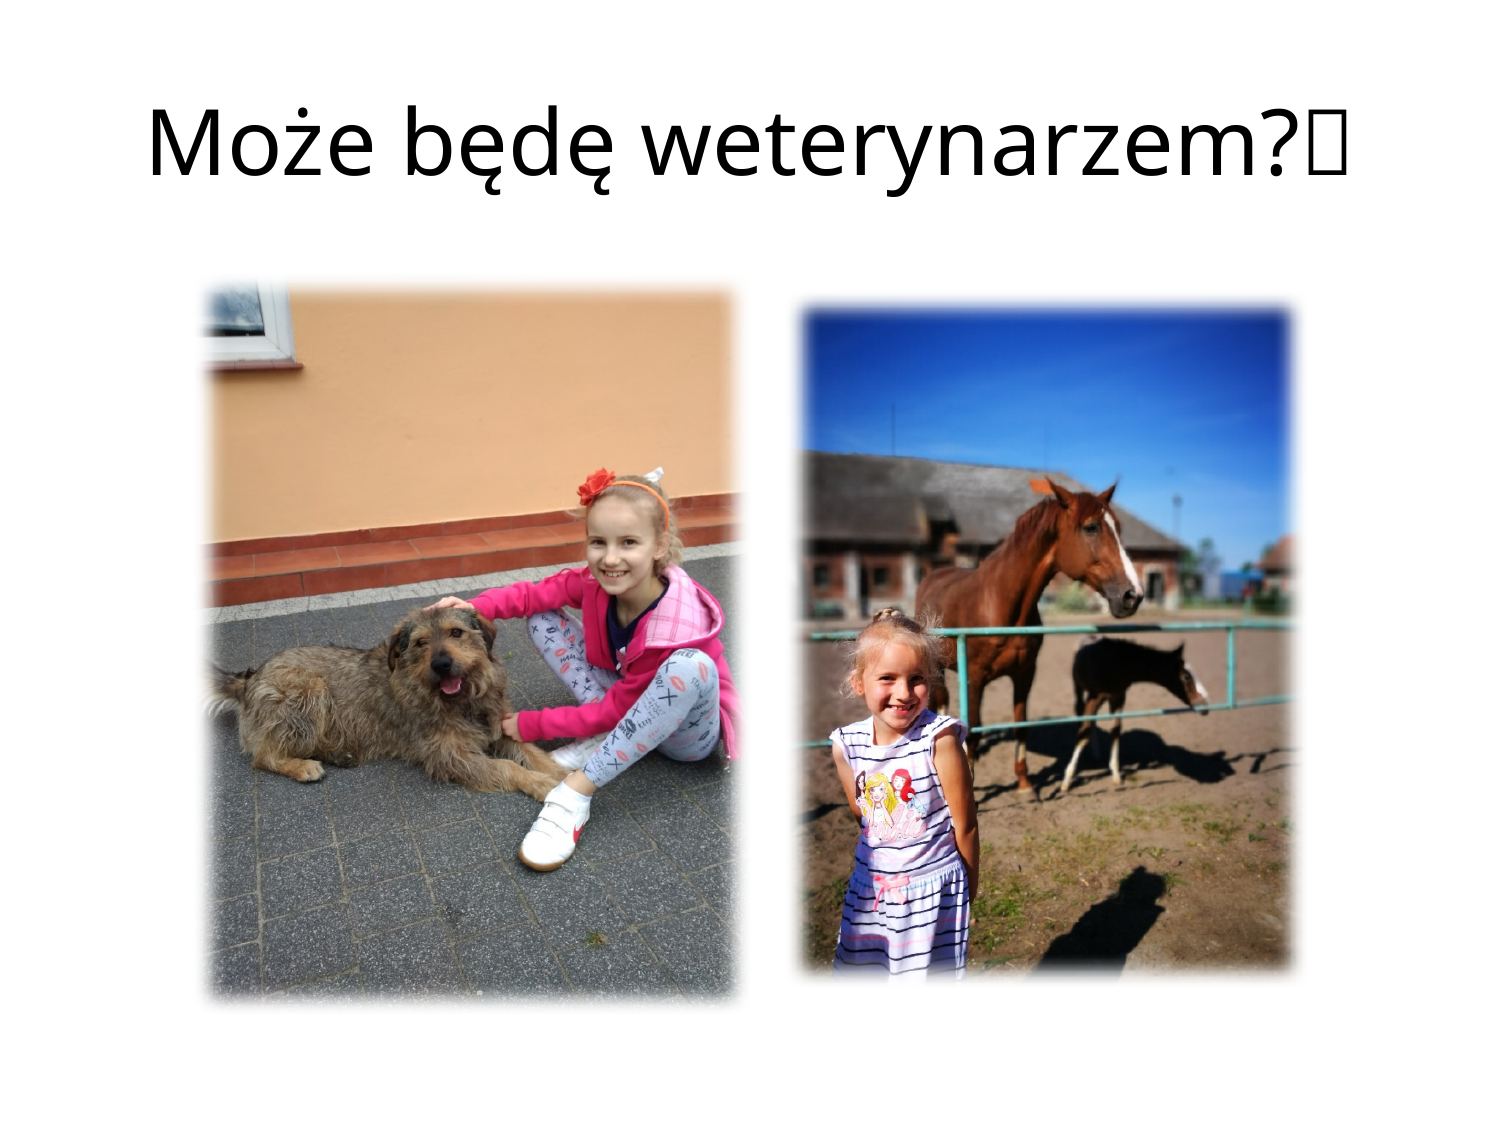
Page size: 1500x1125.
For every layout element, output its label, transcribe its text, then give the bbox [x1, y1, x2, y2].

picture [785, 290, 1308, 988]
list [192, 271, 751, 1015]
title Może będę weterynarzem? [75, 45, 1425, 233]
